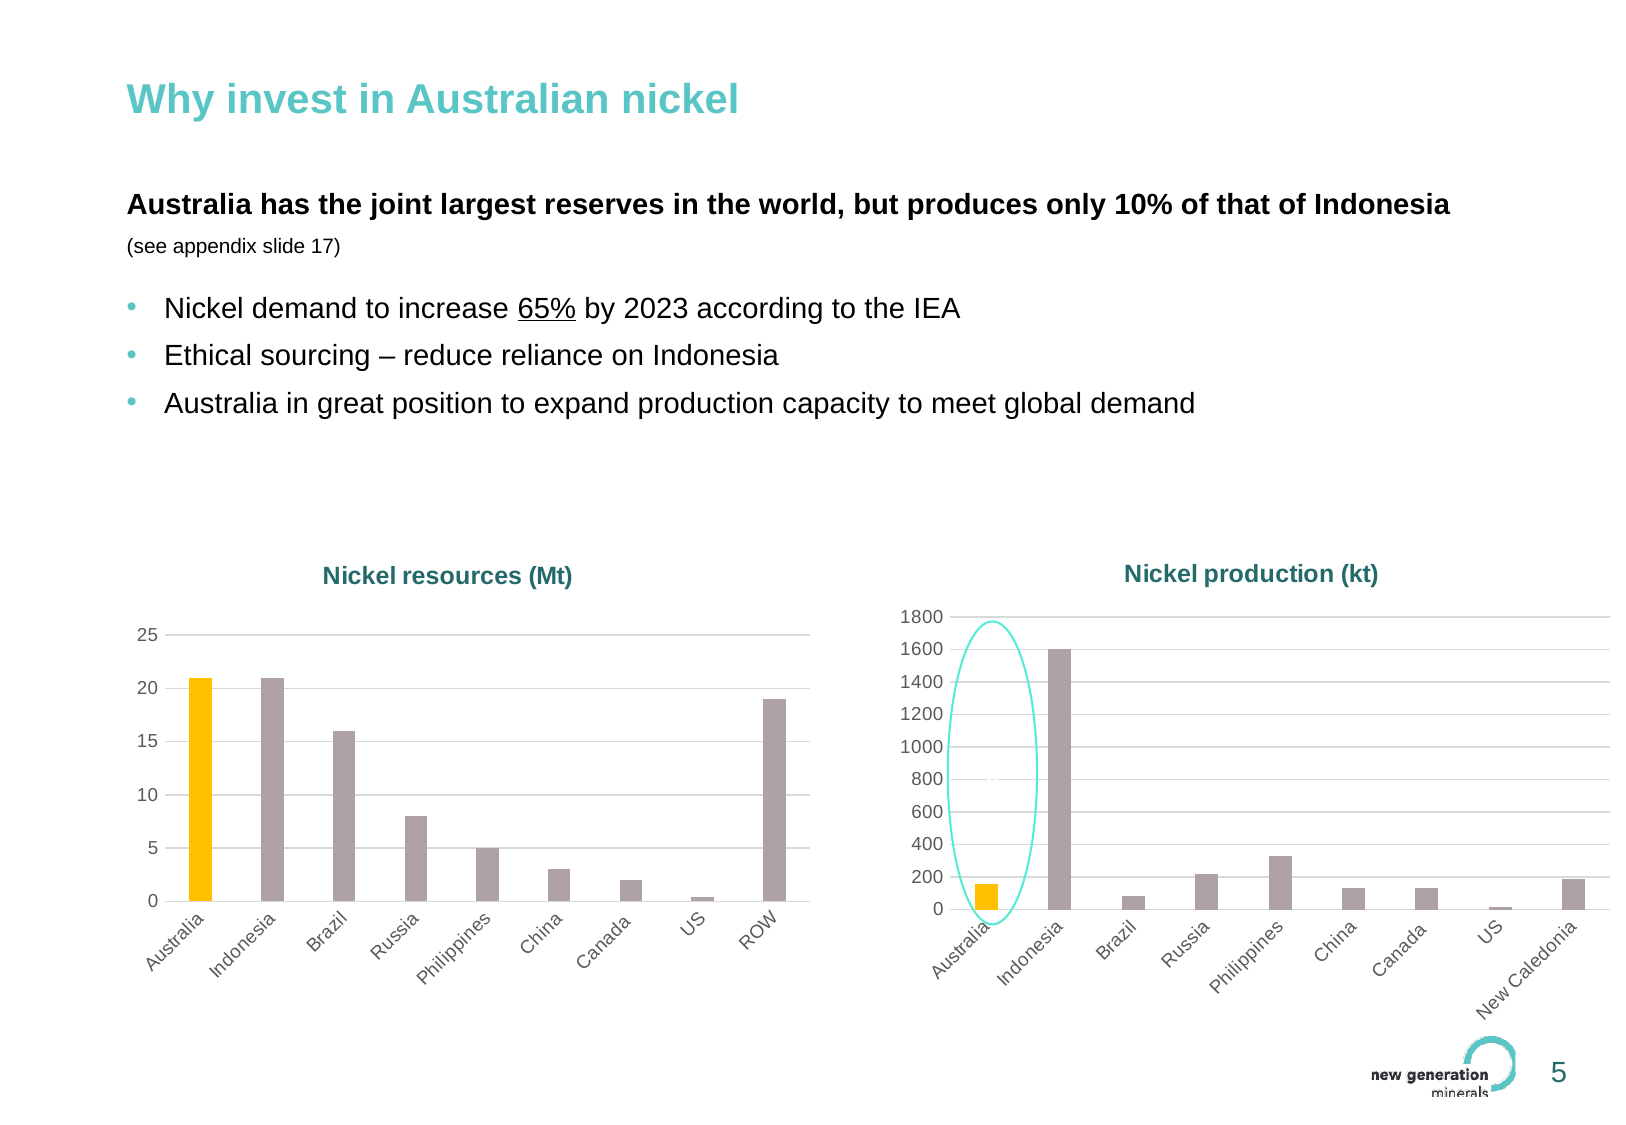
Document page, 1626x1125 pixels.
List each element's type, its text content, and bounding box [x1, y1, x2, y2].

picture [1370, 1036, 1517, 1097]
chart [93, 548, 813, 997]
text_box Australia has the joint largest reserves in the world, but produces only 10% of that of Indonesia (see appendix slide 17) [111, 177, 1605, 281]
slide_number 4 [1513, 1035, 1605, 1112]
title Why invest in Australian nickel [111, 59, 1514, 142]
list Nickel demand to increase 65% by 2023 according to the IEA Ethical sourcing – reduce reliance on Indonesia Australia in great position to expand production capacity to meet global demand [111, 281, 1581, 468]
chart [885, 536, 1625, 1035]
